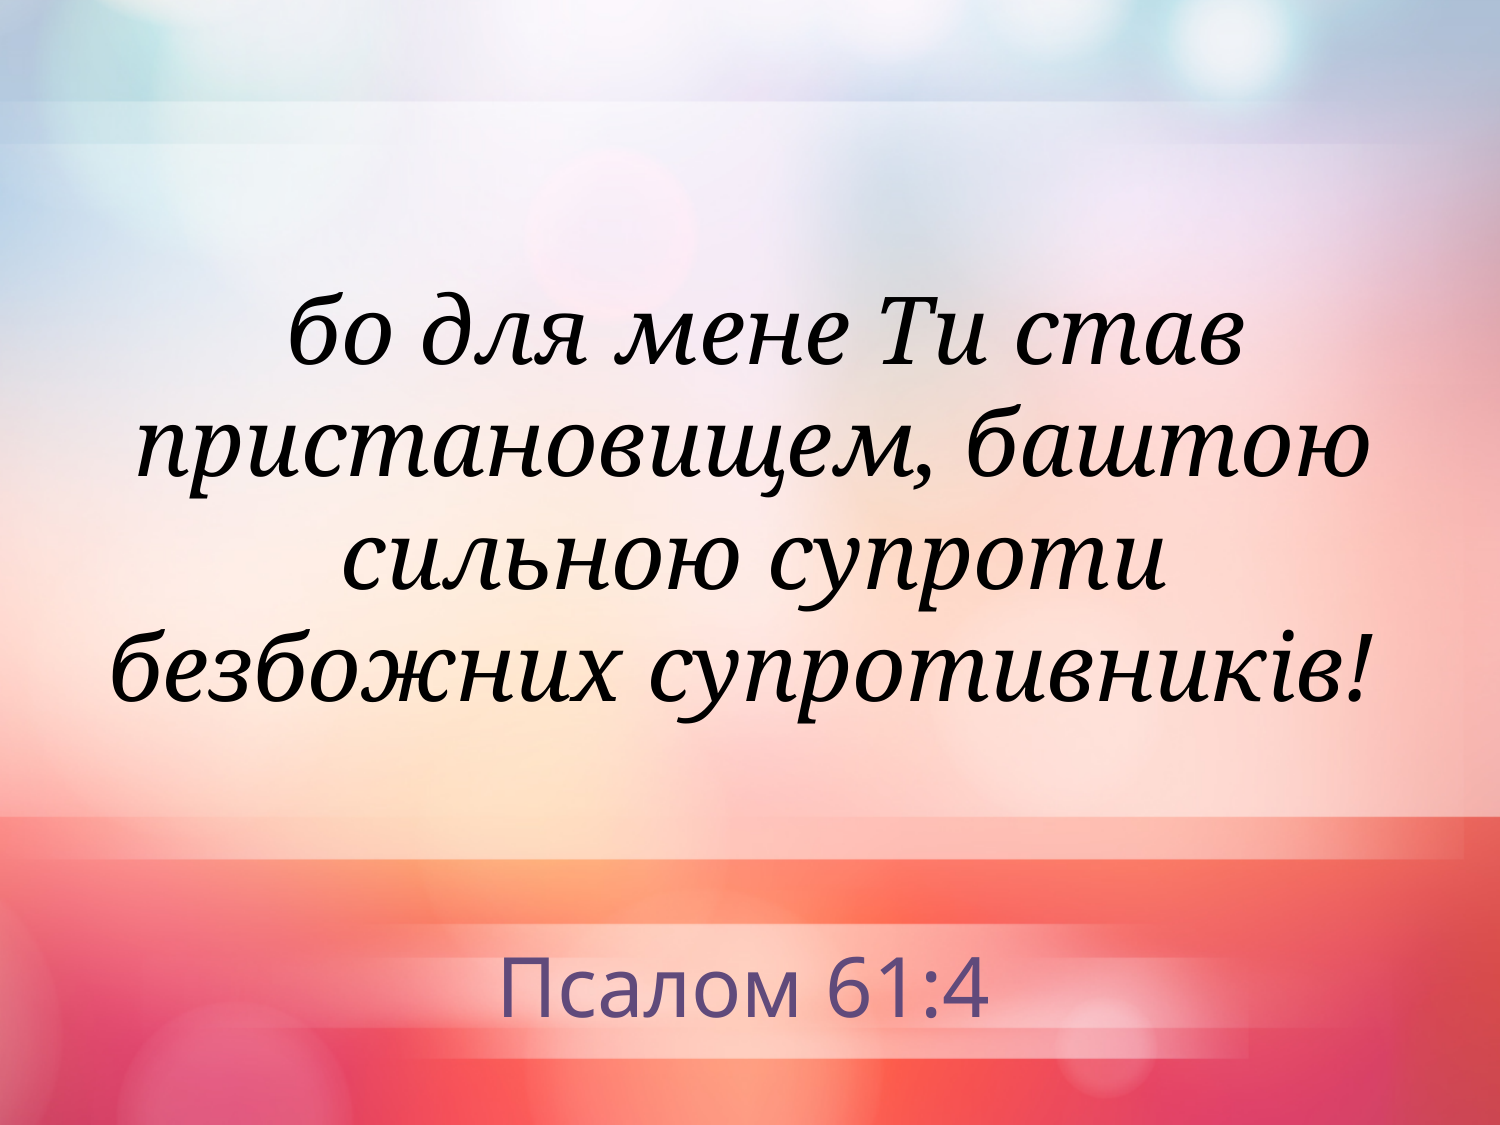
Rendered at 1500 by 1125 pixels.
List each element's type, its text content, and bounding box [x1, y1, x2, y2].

text_box бо для мене Ти став пристановищем, баштою сильною супроти безбожних супротивників! [64, 42, 1444, 728]
picture [0, 0, 1500, 1125]
text_box Псалом 61:4 [75, 940, 1434, 1042]
